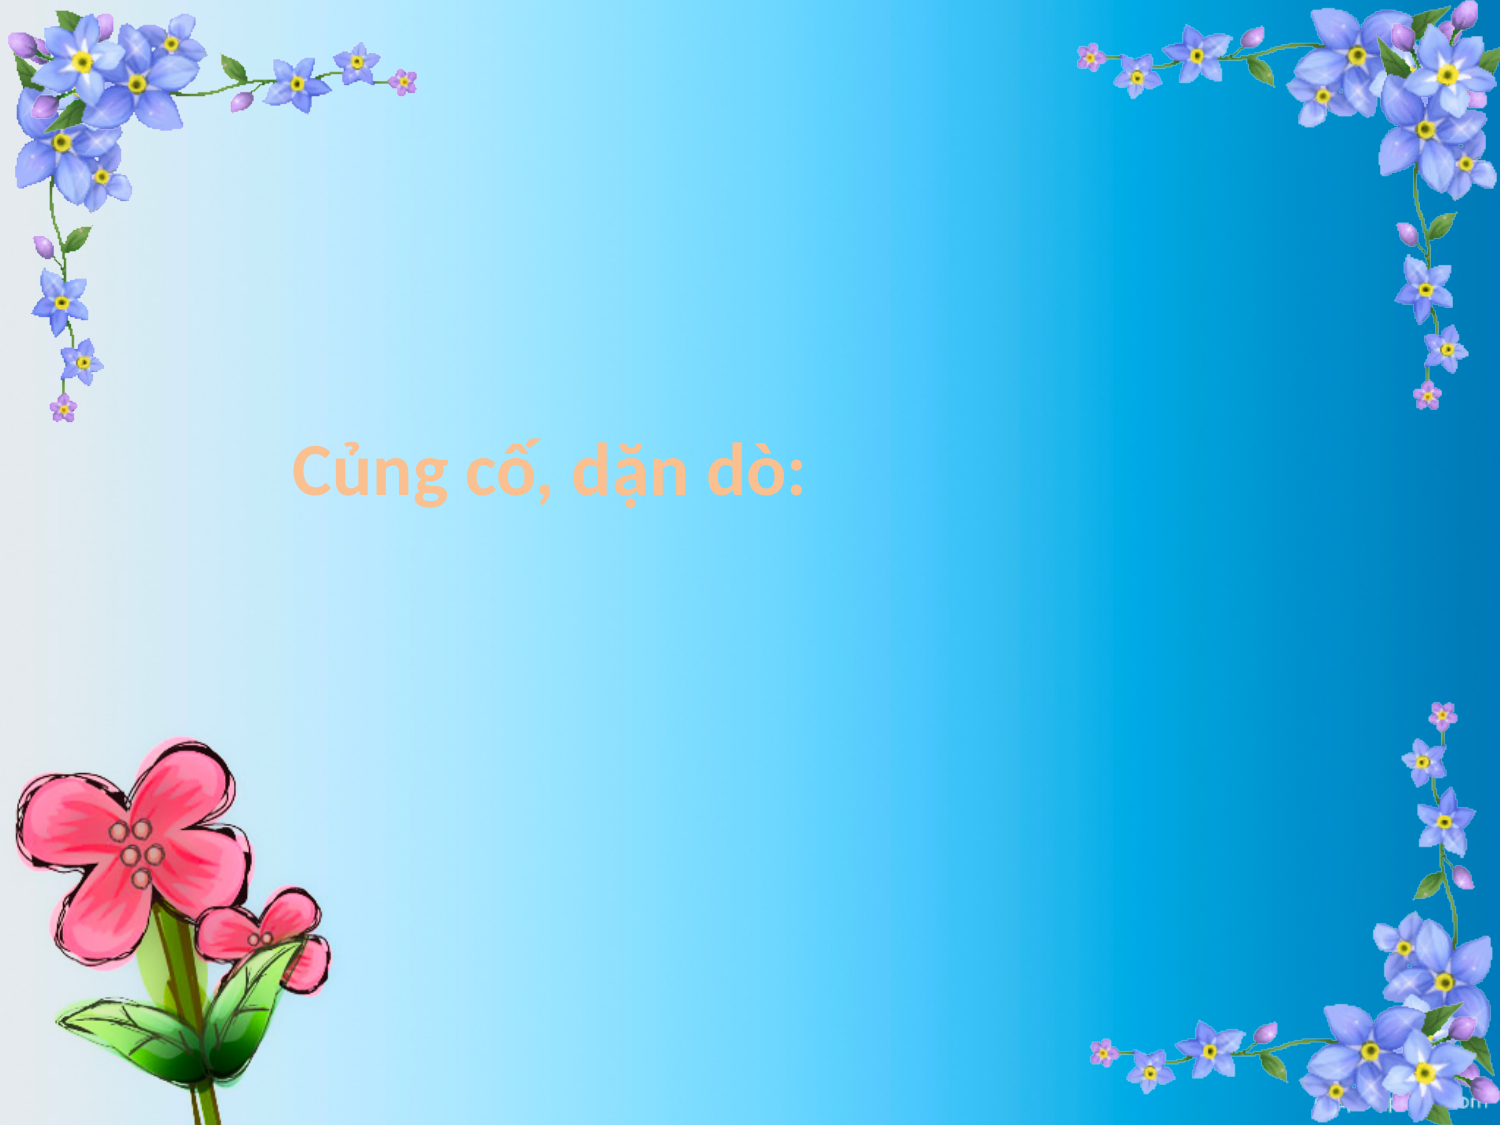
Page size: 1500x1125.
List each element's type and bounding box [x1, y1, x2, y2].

picture [0, 0, 1089, 1125]
text_box [1084, 696, 1500, 1125]
text_box [6, 9, 423, 429]
text_box [1077, 0, 1494, 423]
picture [1494, 48, 1500, 72]
